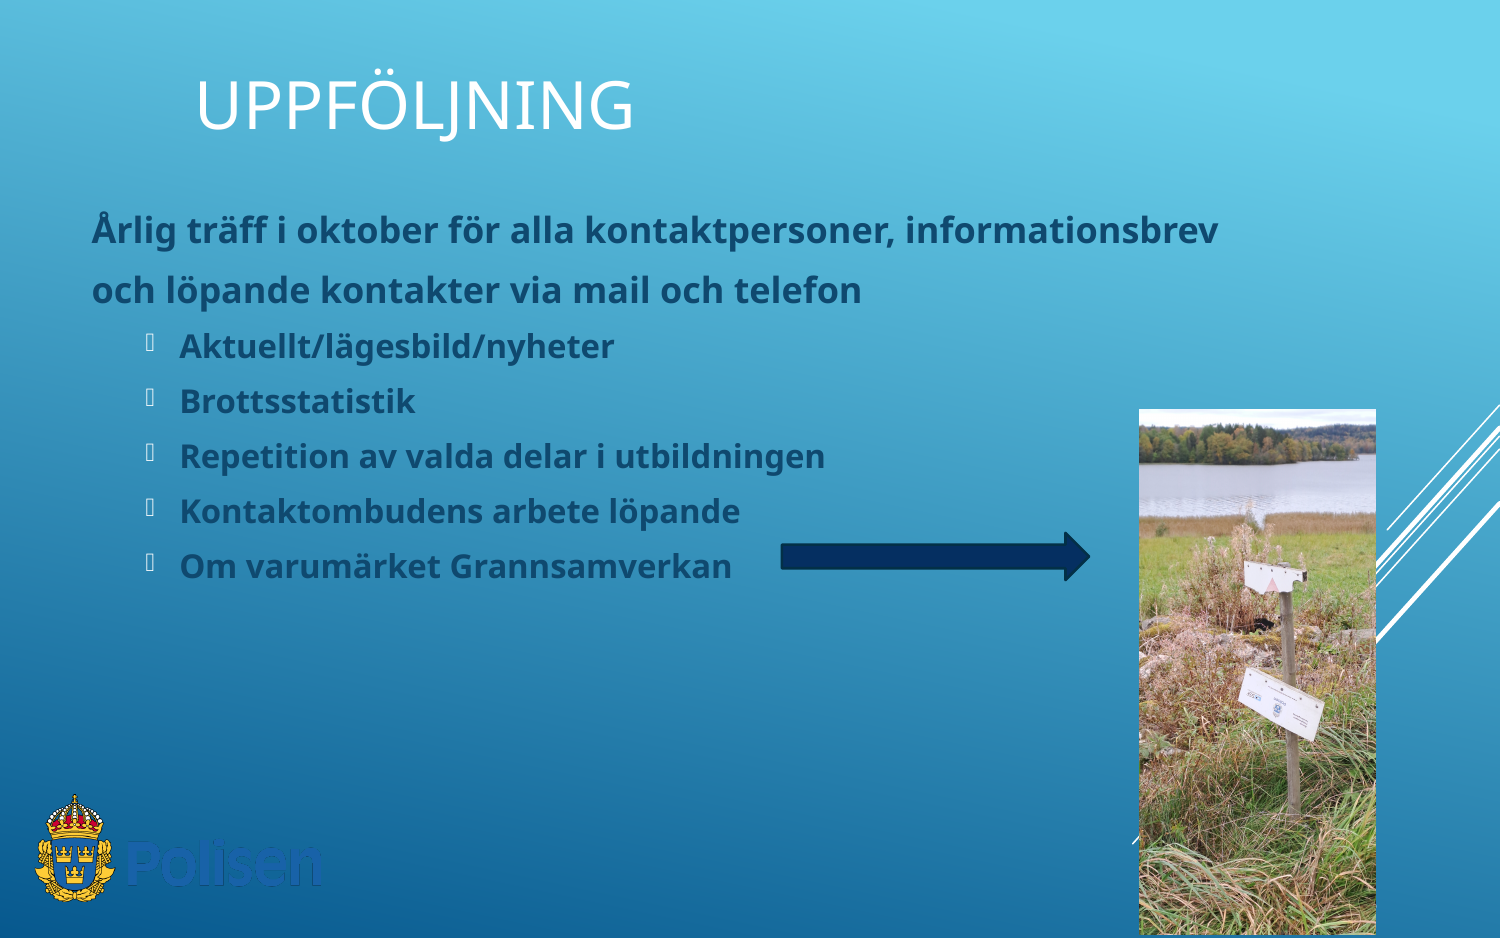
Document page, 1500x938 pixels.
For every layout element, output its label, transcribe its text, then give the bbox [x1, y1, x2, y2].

picture [1139, 409, 1377, 935]
picture [34, 794, 321, 902]
title UPPFÖLJNING [29, 0, 1080, 206]
list Årlig träff i oktober för alla kontaktpersoner, informationsbrev och löpande kontakter via mail och telefon Aktuellt/lägesbild/nyheter Brottsstatistik Repetition av valda delar i utbildningen Kontaktombudens arbete löpande Om varumärket Grannsamverkan [76, 200, 1247, 635]
text_box [780, 531, 1091, 582]
